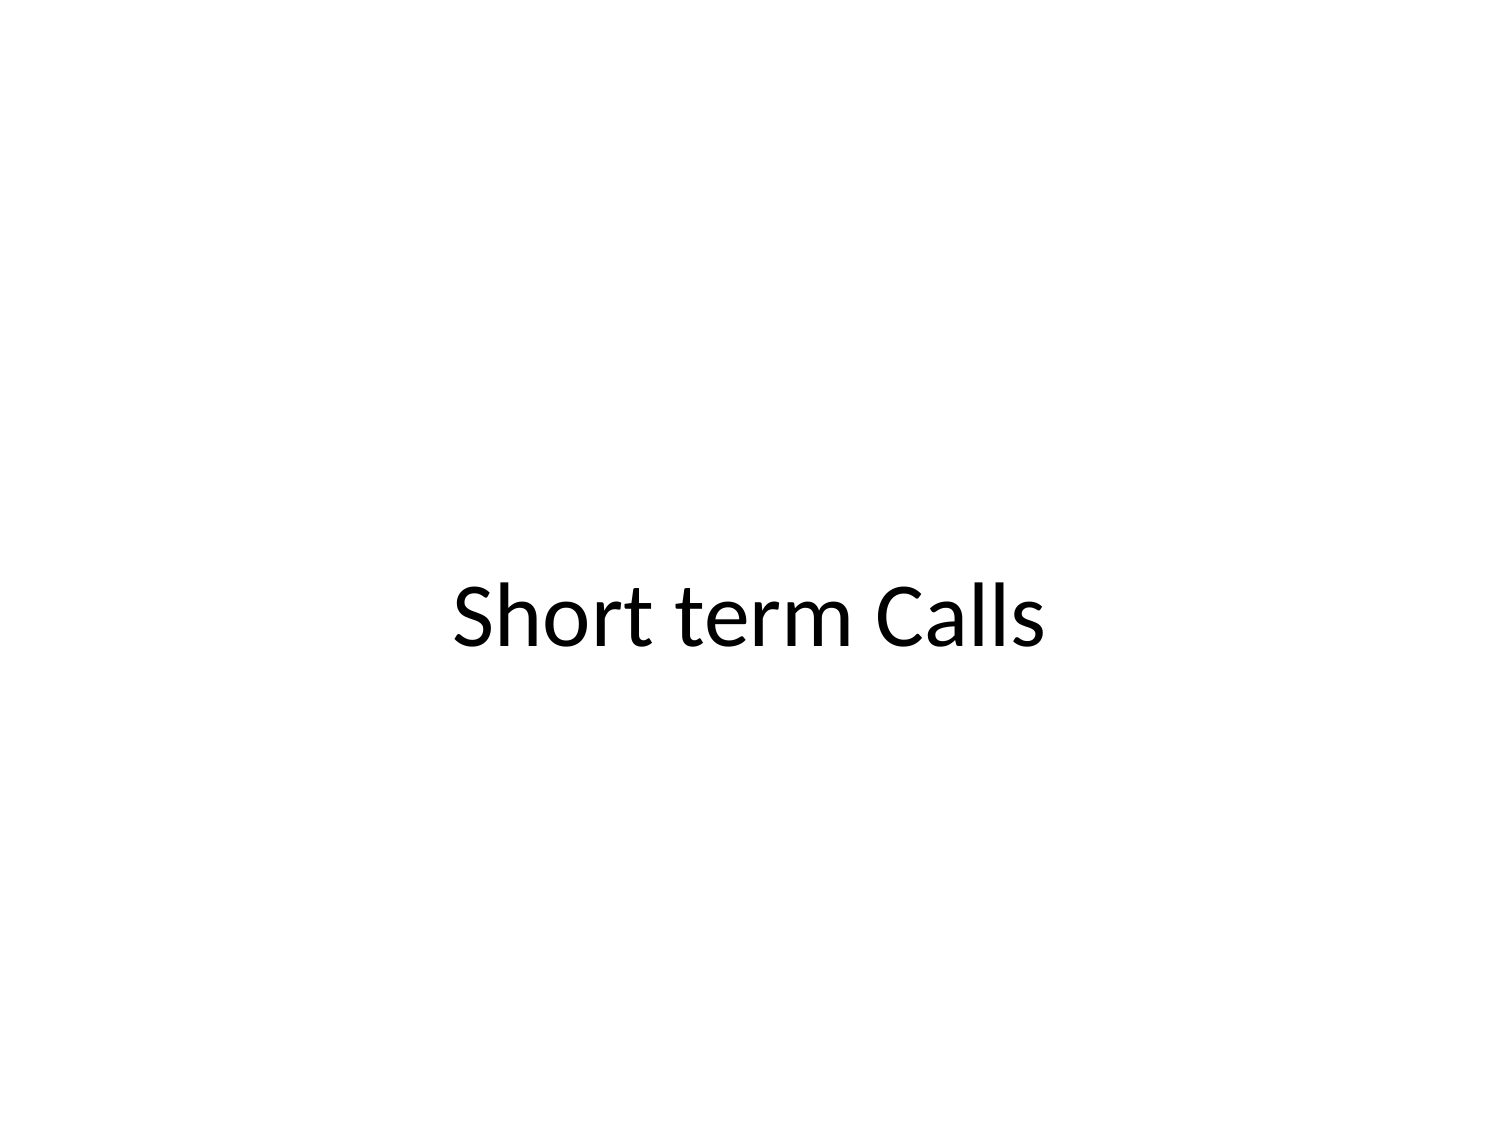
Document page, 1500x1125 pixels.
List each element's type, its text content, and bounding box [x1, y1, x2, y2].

title Short term Calls [75, 45, 1425, 1125]
